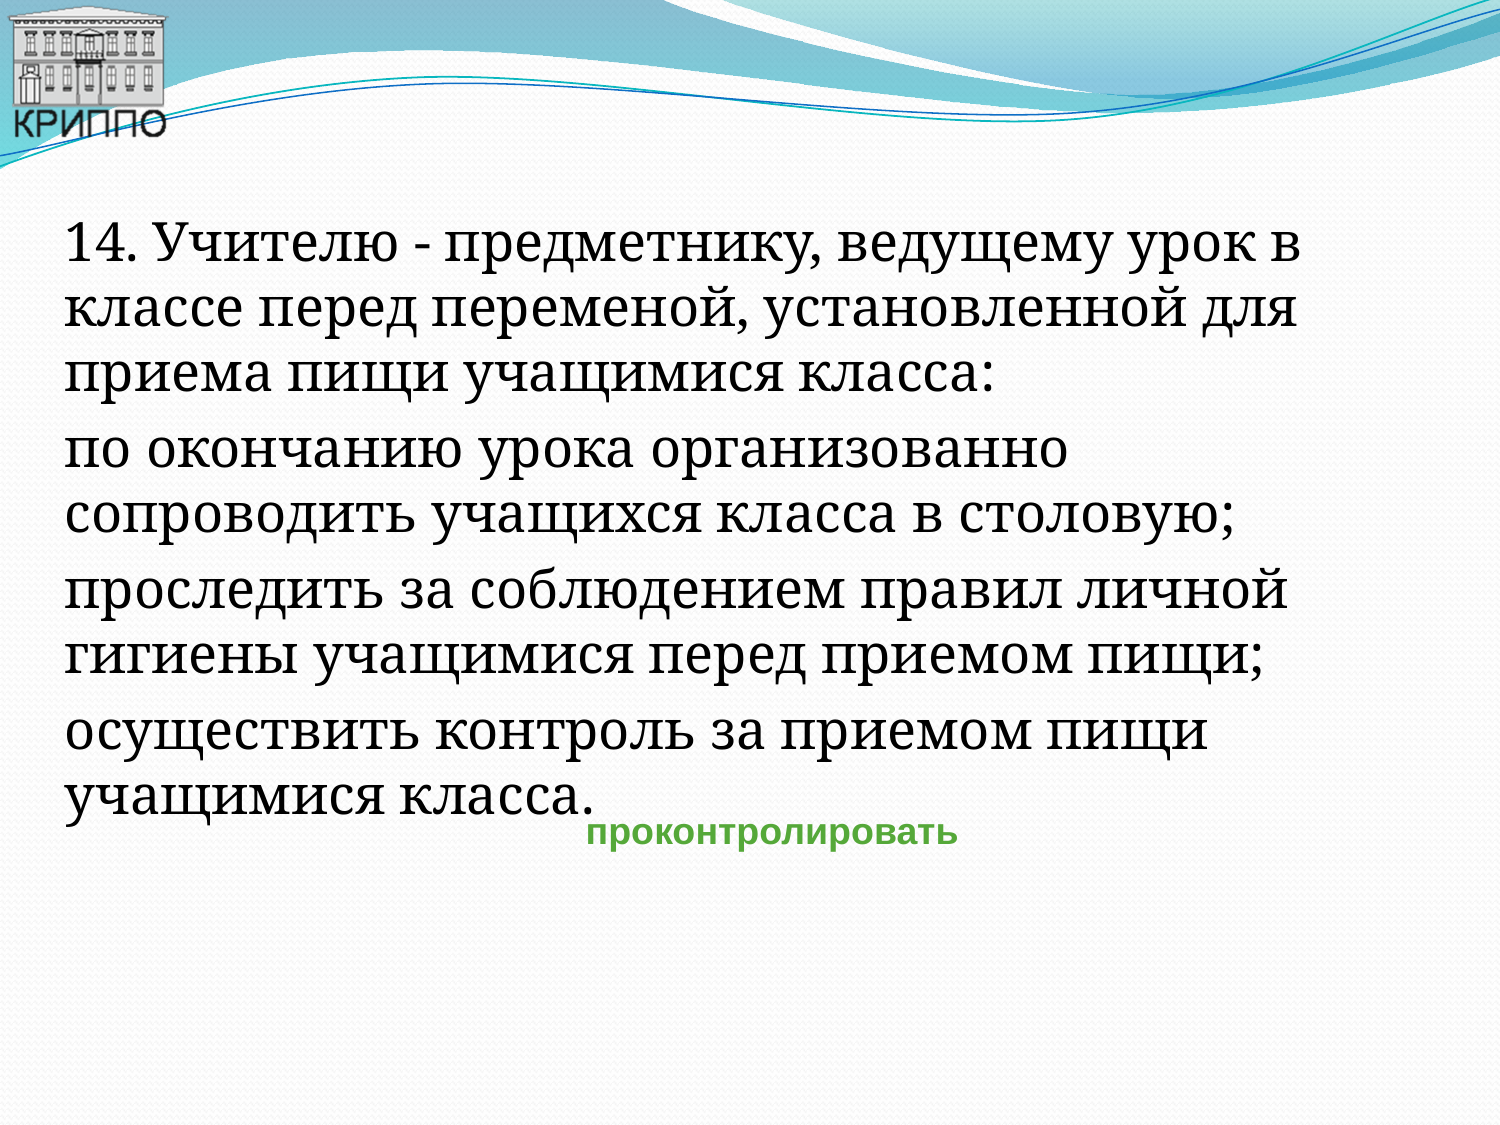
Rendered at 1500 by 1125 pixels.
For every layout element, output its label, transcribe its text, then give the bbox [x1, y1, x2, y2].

picture [5, 5, 170, 140]
text_box проконтролировать [570, 799, 974, 860]
list 14. Учителю - предметнику, ведущему урок в классе перед переменой, установленной для приема пищи учащимися класса: по окончанию урока организованно сопроводить учащихся класса в столовую; проследить за соблюдением правил личной гигиены учащимися перед приемом пищи; осуществить контроль за приемом пищи учащимися класса. [50, 200, 1425, 1038]
